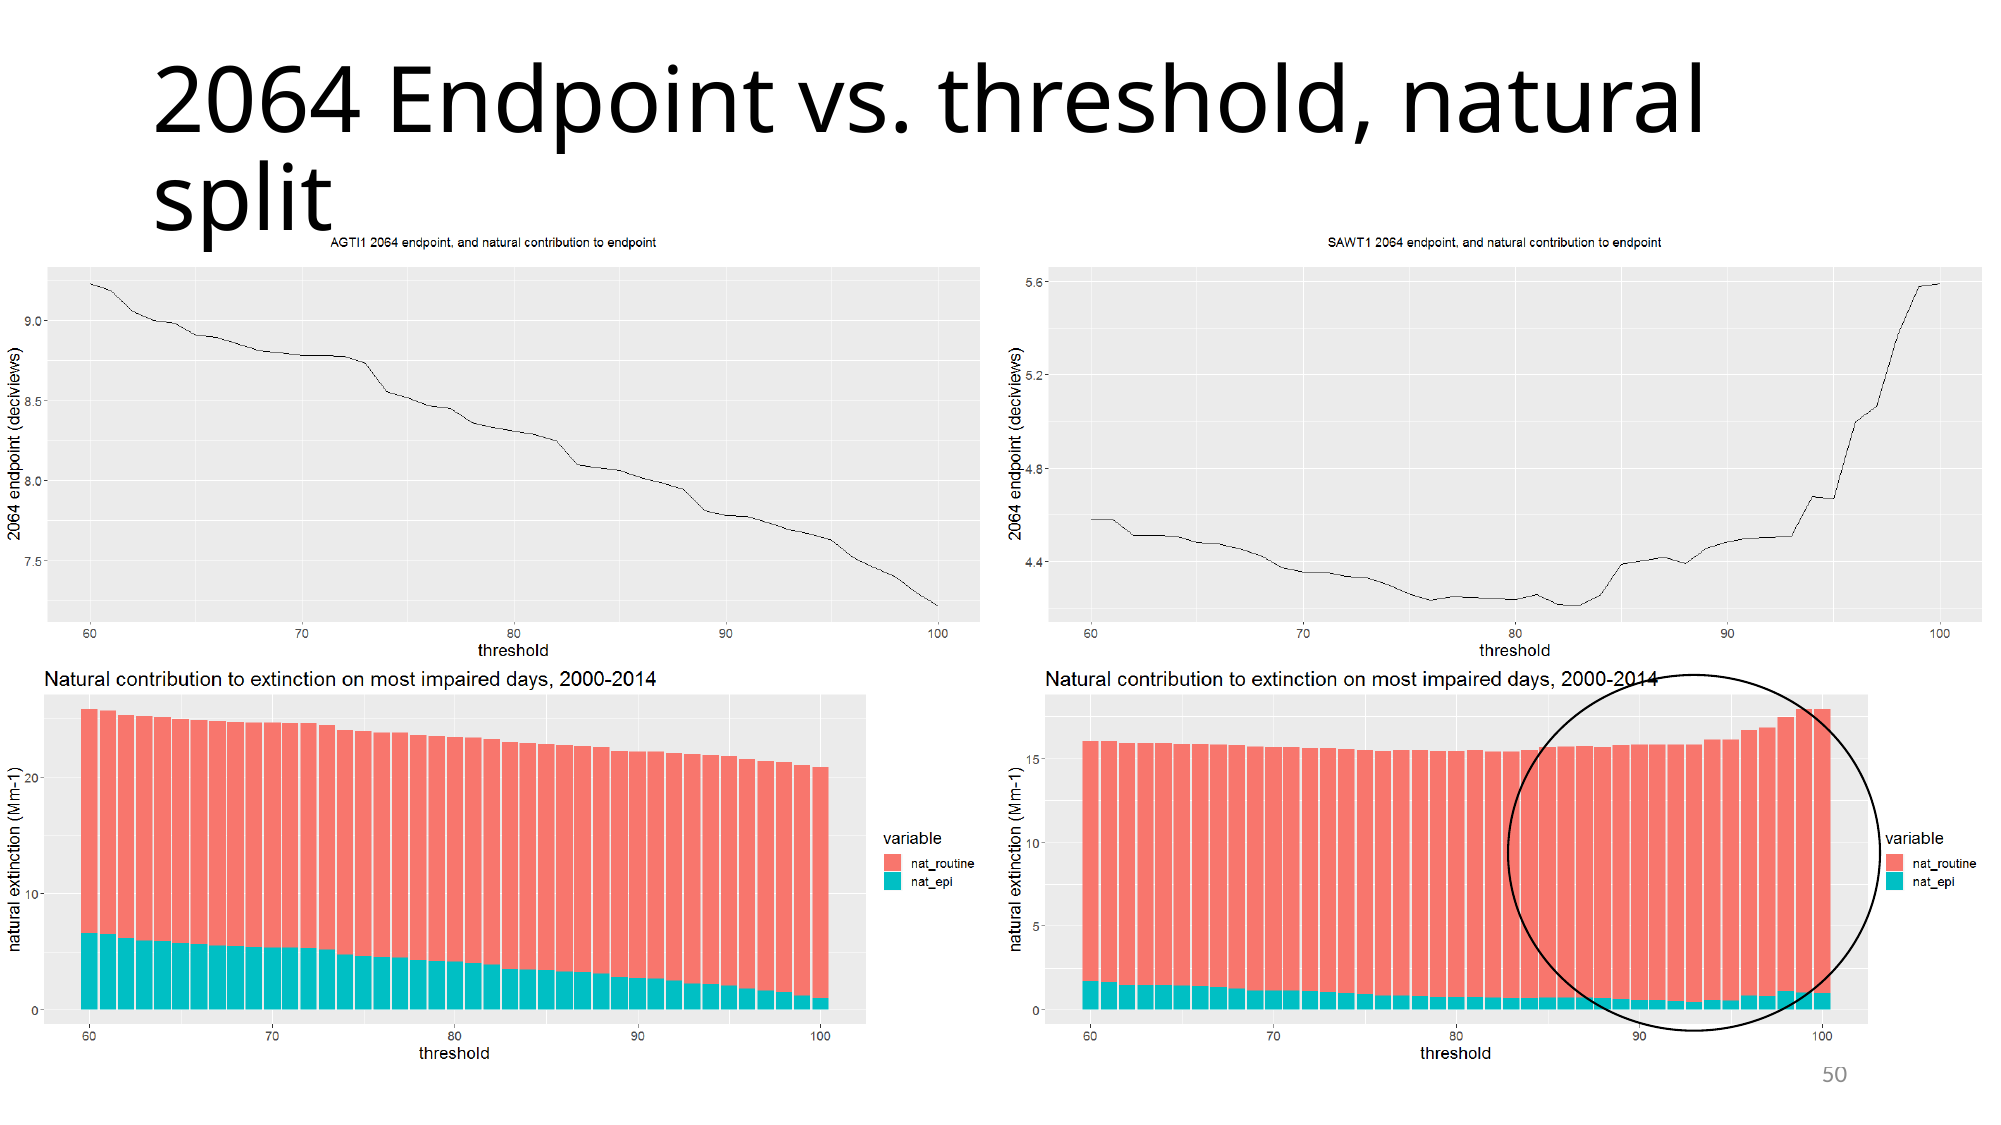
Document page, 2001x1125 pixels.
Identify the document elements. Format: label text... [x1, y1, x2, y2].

slide_number 50 [1412, 1067, 1863, 1103]
picture [1001, 221, 1988, 1067]
picture [0, 221, 986, 1067]
title 2064 Endpoint vs. threshold, natural split [137, 43, 1863, 261]
